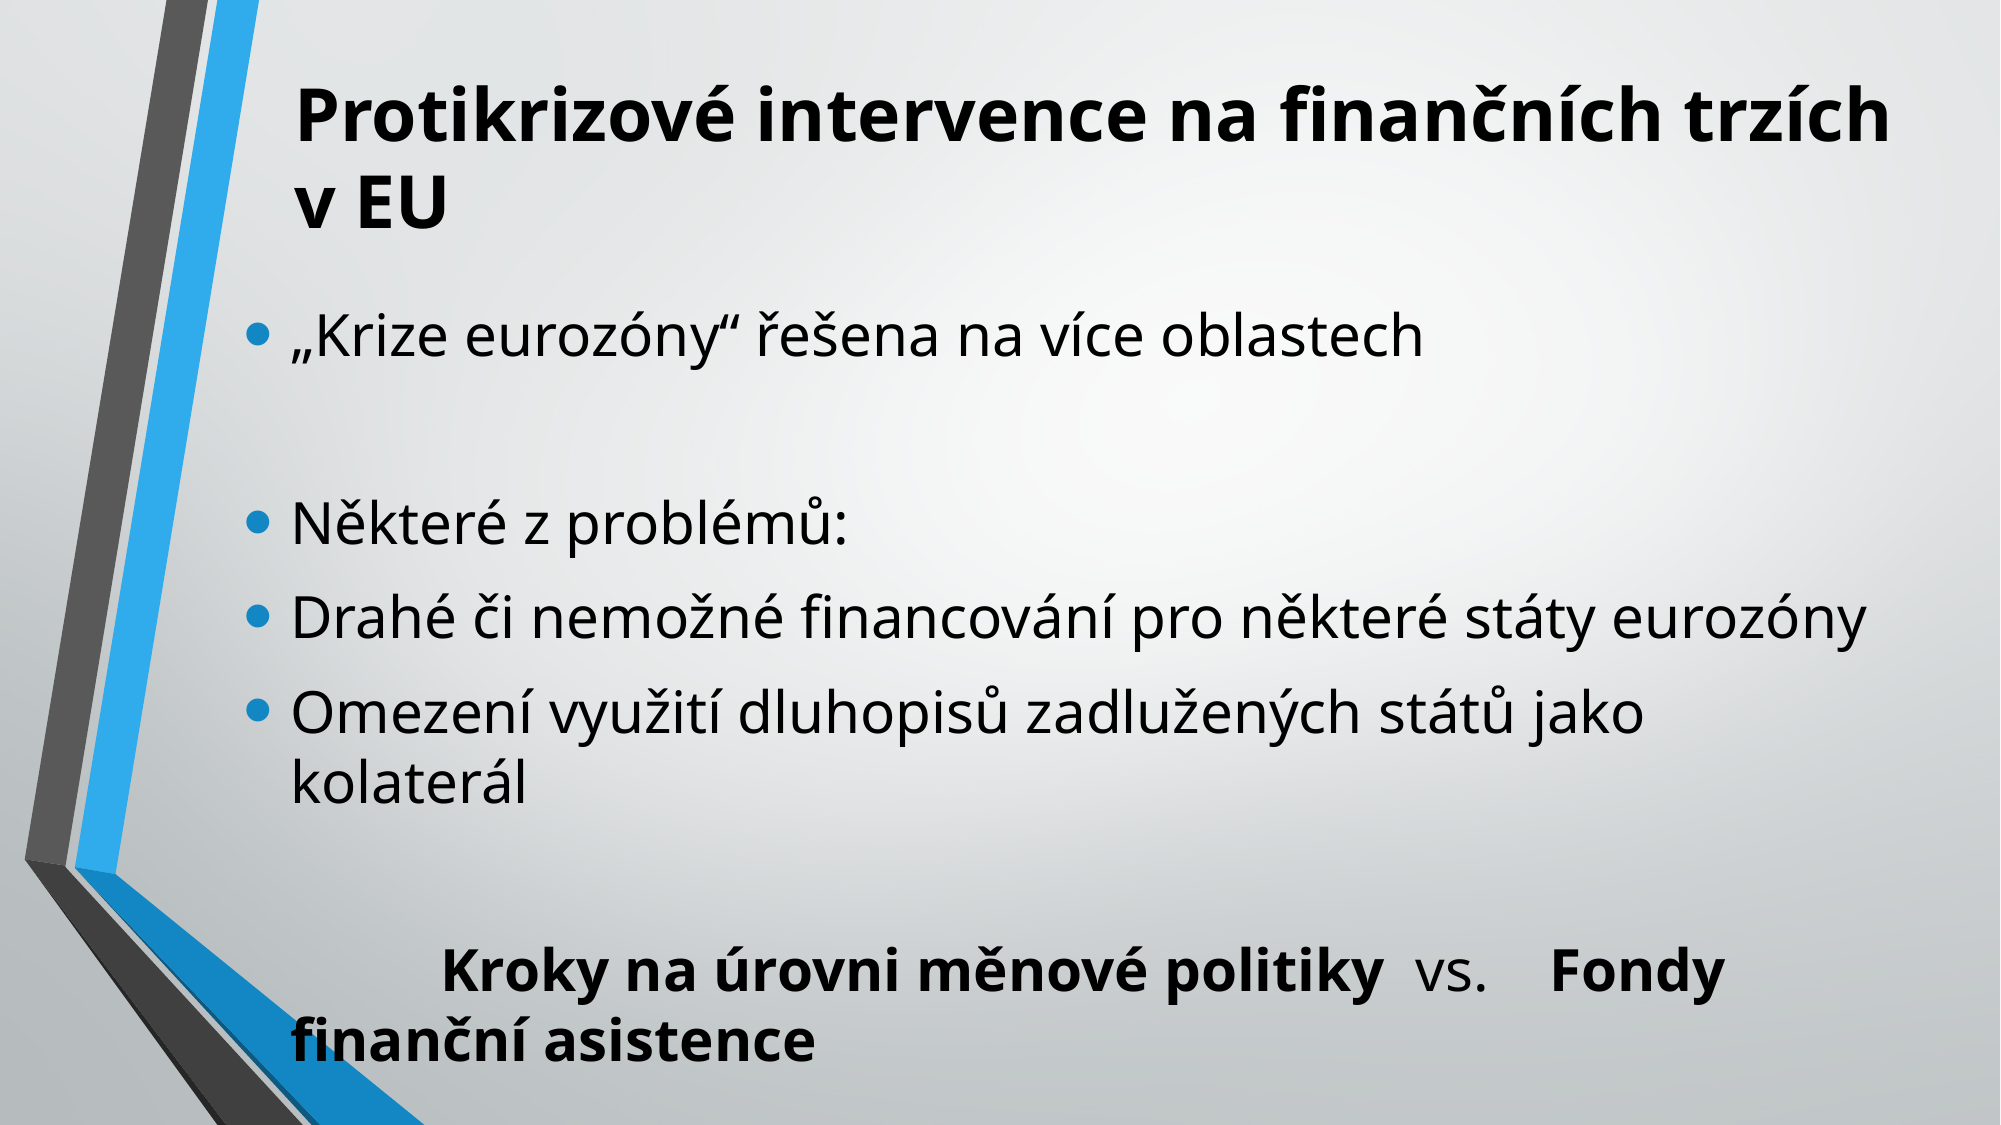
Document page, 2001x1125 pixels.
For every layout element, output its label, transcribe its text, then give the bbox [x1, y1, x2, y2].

list [243, 265, 1923, 1100]
text_box „Krize eurozóny“ řešena na více oblastech Některé z problémů: Drahé či nemožné financování pro některé státy eurozóny Omezení využití dluhopisů zadlužených států jako kolaterál Kroky na úrovni měnové politiky vs. Fondy finanční asistence [228, 290, 1908, 1060]
title Protikrizové intervence na finančních trzích v EU [279, 59, 1948, 252]
